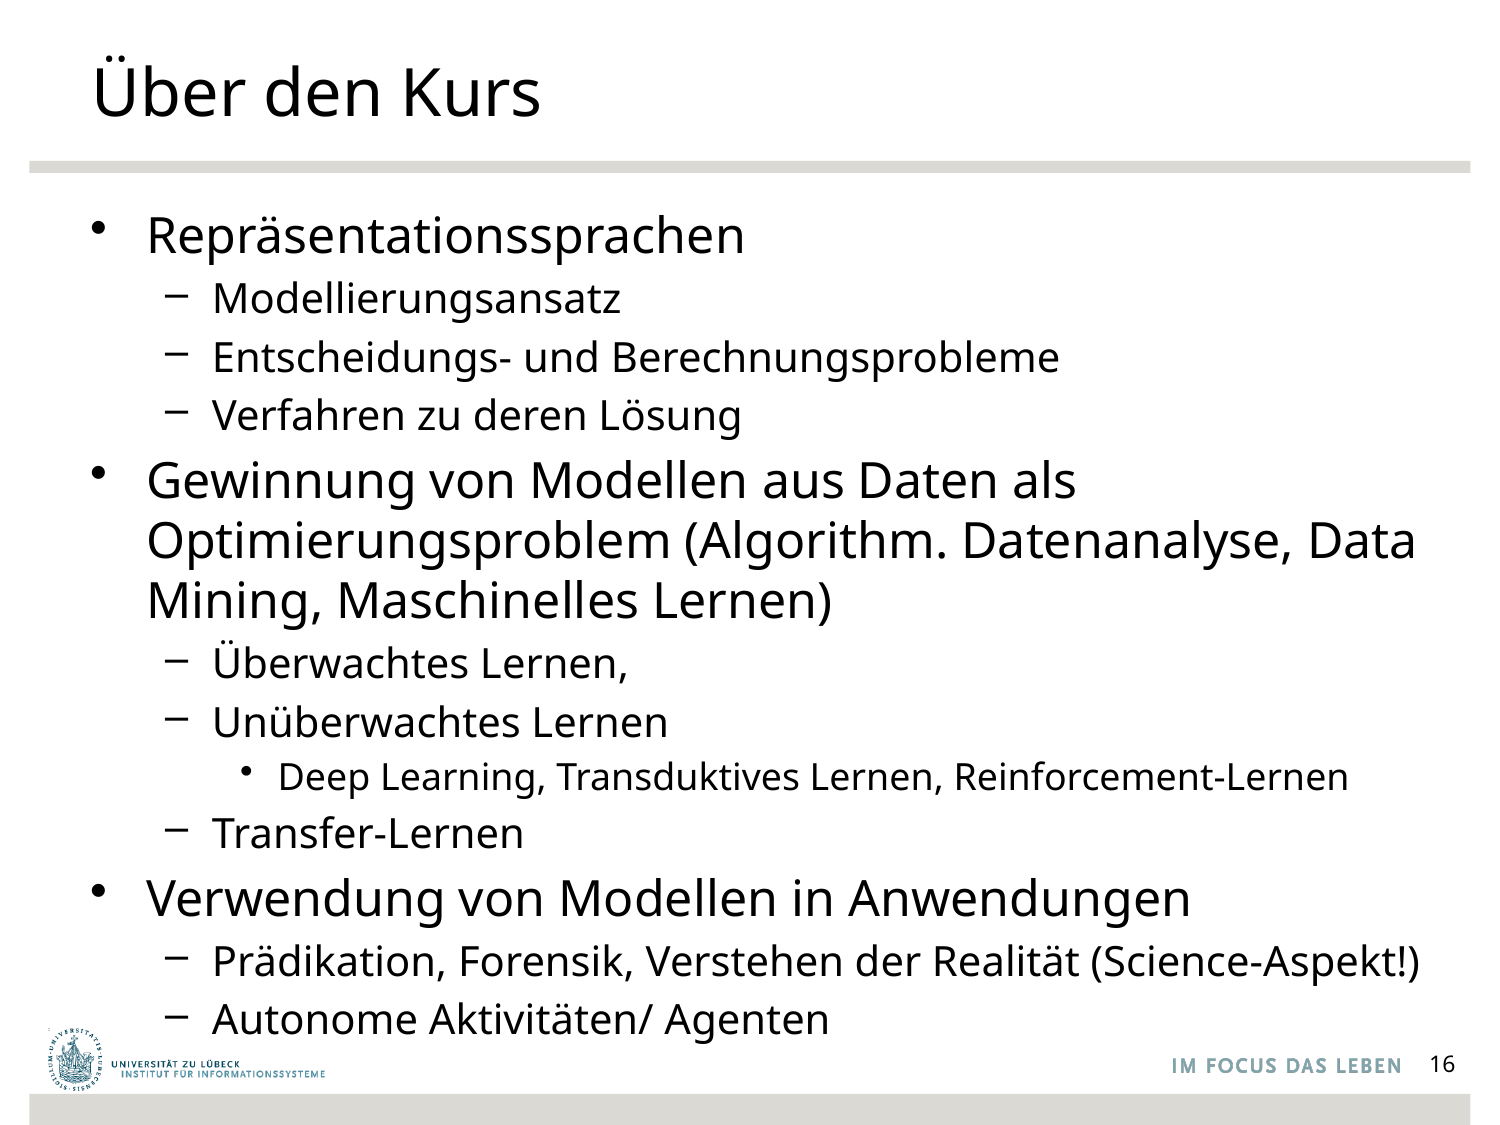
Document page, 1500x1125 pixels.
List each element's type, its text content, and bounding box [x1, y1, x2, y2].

list Repräsentationssprachen Modellierungsansatz Entscheidungs- und Berechnungsprobleme Verfahren zu deren Lösung Gewinnung von Modellen aus Daten als Optimierungsproblem (Algorithm. Datenanalyse, Data Mining, Maschinelles Lernen) Überwachtes Lernen, Unüberwachtes Lernen Deep Learning, Transduktives Lernen, Reinforcement-Lernen Transfer-Lernen Verwendung von Modellen in Anwendungen Prädikation, Forensik, Verstehen der Realität (Science-Aspekt!) Autonome Aktivitäten/ Agenten [75, 196, 1471, 1012]
slide_number 16 [1305, 1050, 1471, 1083]
title Über den Kurs [76, 42, 1427, 126]
picture [1173, 1058, 1305, 1073]
